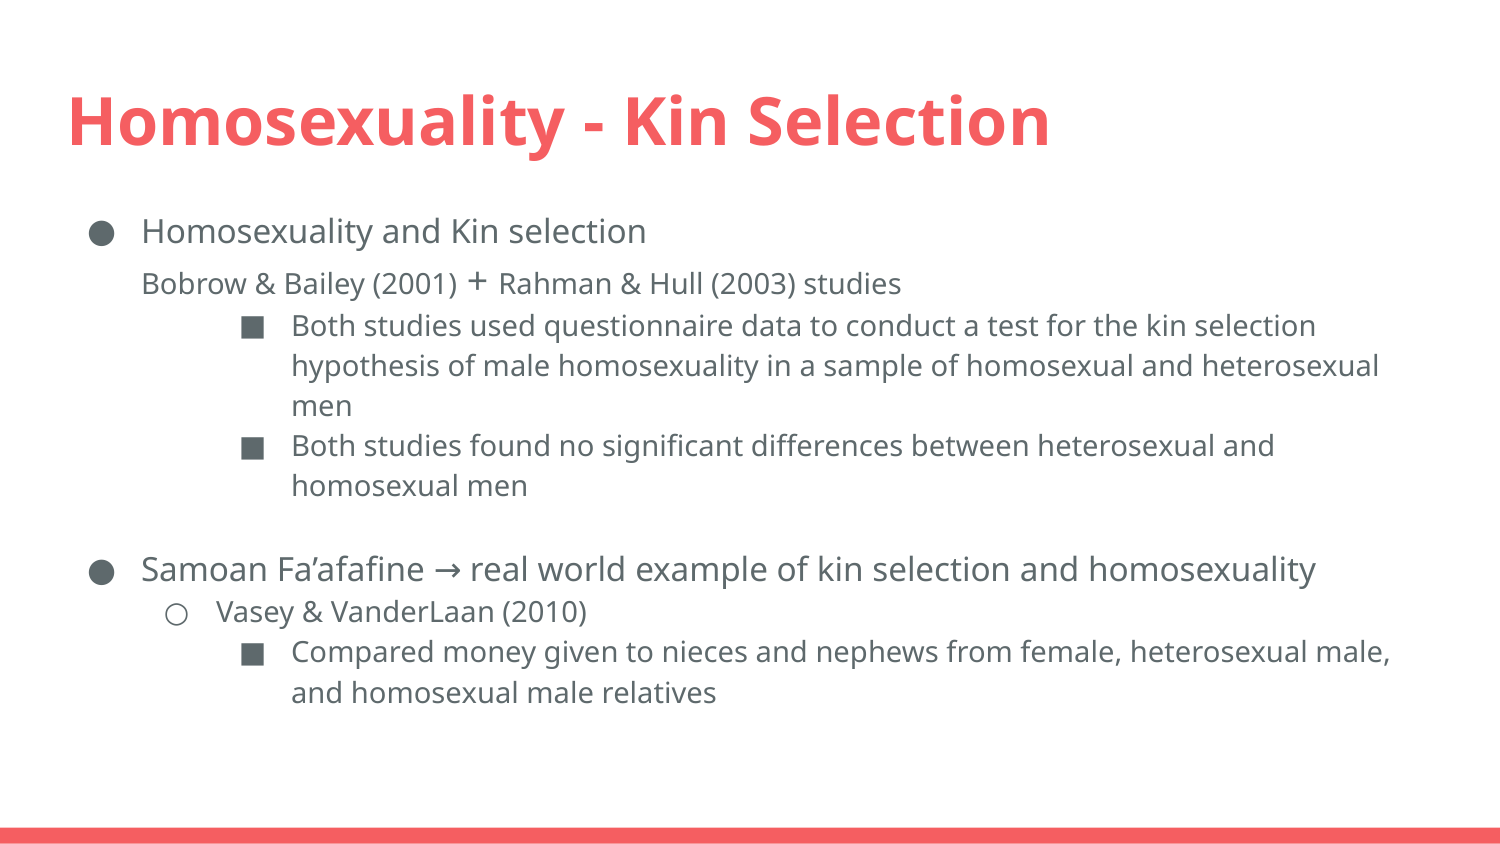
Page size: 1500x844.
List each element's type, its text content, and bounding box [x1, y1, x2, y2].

title Homosexuality - Kin Selection [51, 64, 1449, 167]
list Homosexuality and Kin selection Bobrow & Bailey (2001) + Rahman & Hull (2003) studies Both studies used questionnaire data to conduct a test for the kin selection hypothesis of male homosexuality in a sample of homosexual and heterosexual men Both studies found no significant differences between heterosexual and homosexual men Samoan Fa’afafine → real world example of kin selection and homosexuality Vasey & VanderLaan (2010) Compared money given to nieces and nephews from female, heterosexual male, and homosexual male relatives [51, 189, 1449, 750]
